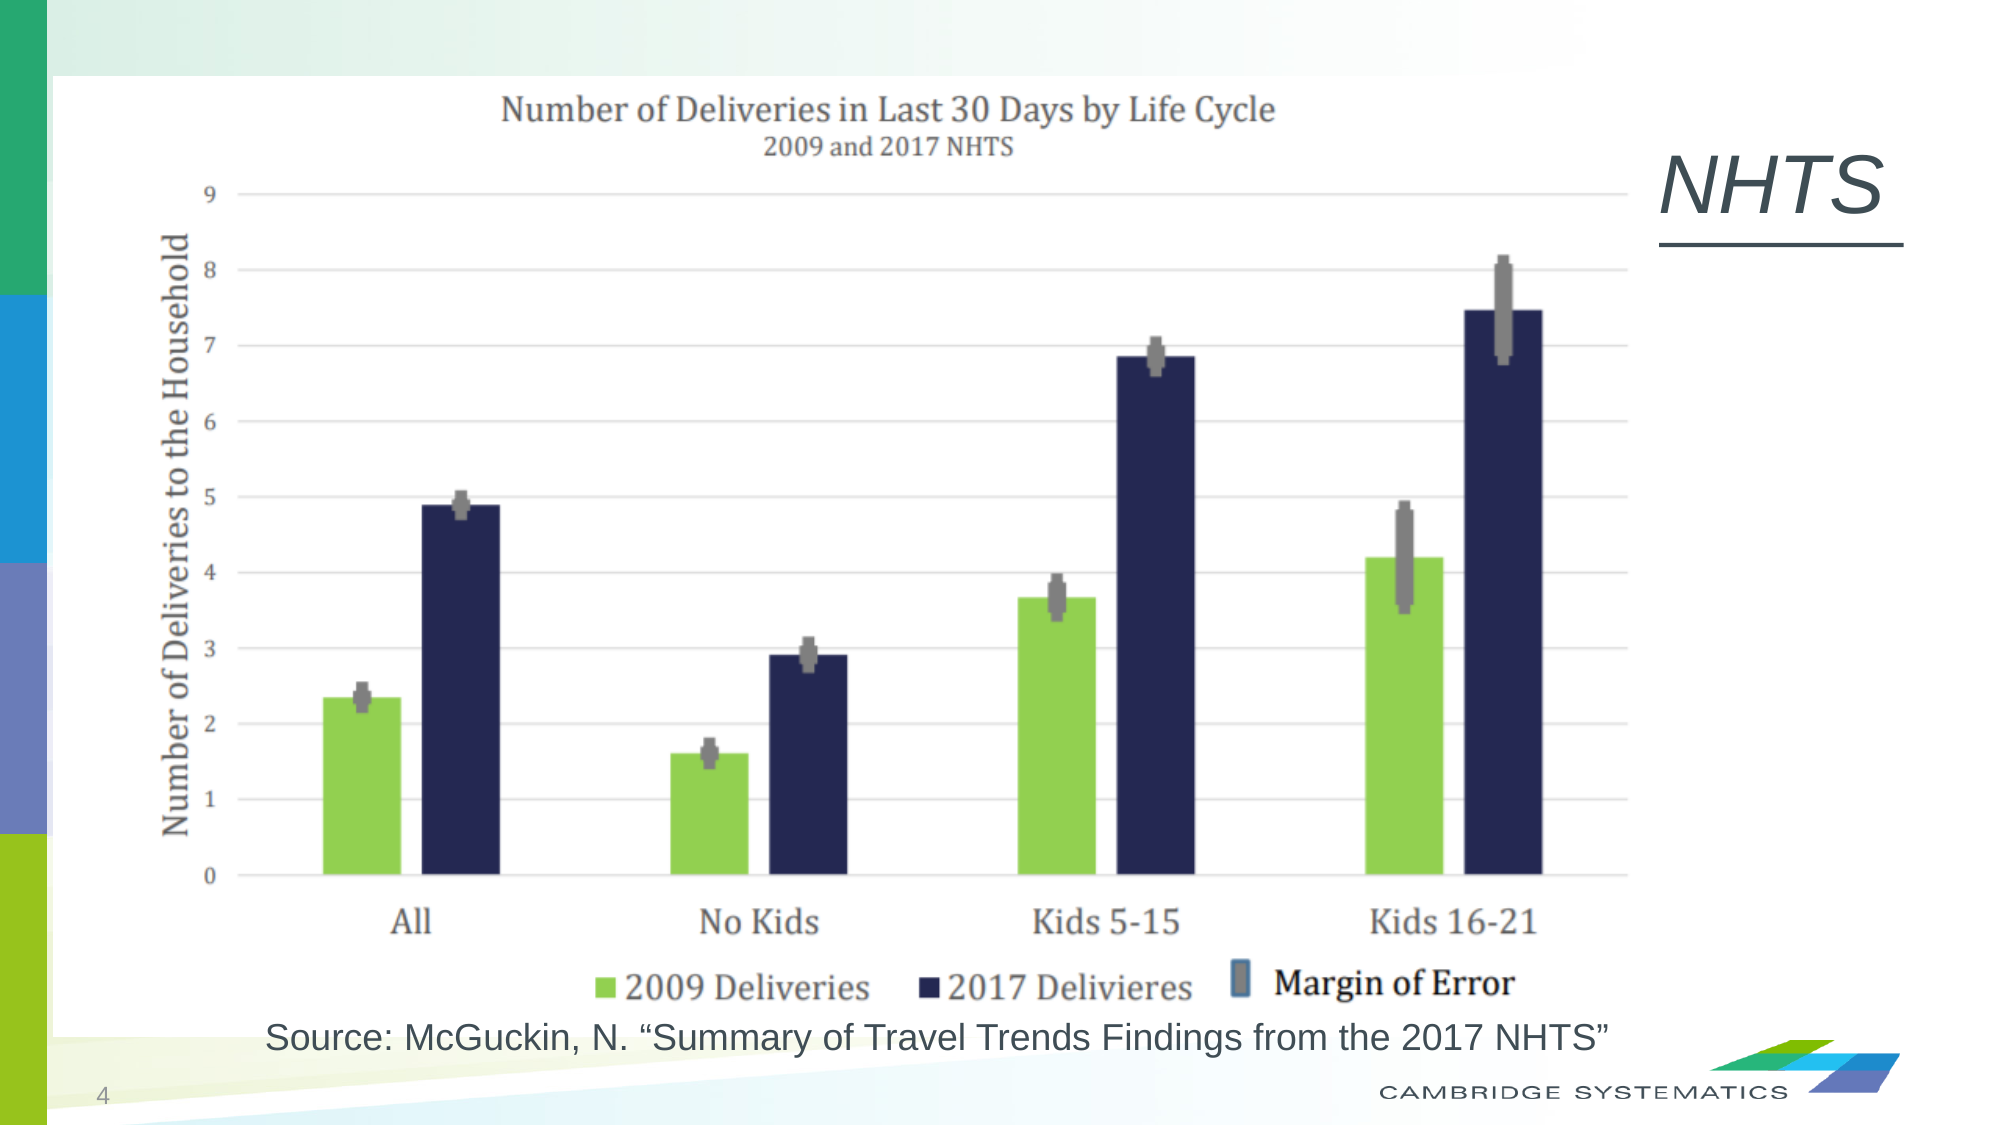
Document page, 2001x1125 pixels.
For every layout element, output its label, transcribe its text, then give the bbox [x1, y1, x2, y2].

picture [47, 0, 2001, 1125]
slide_number 4 [81, 1064, 227, 1125]
text_box Source: McGuckin, N. “Summary of Travel Trends Findings from the 2017 NHTS” [250, 1046, 1625, 1066]
title NHTS [99, 0, 1900, 238]
